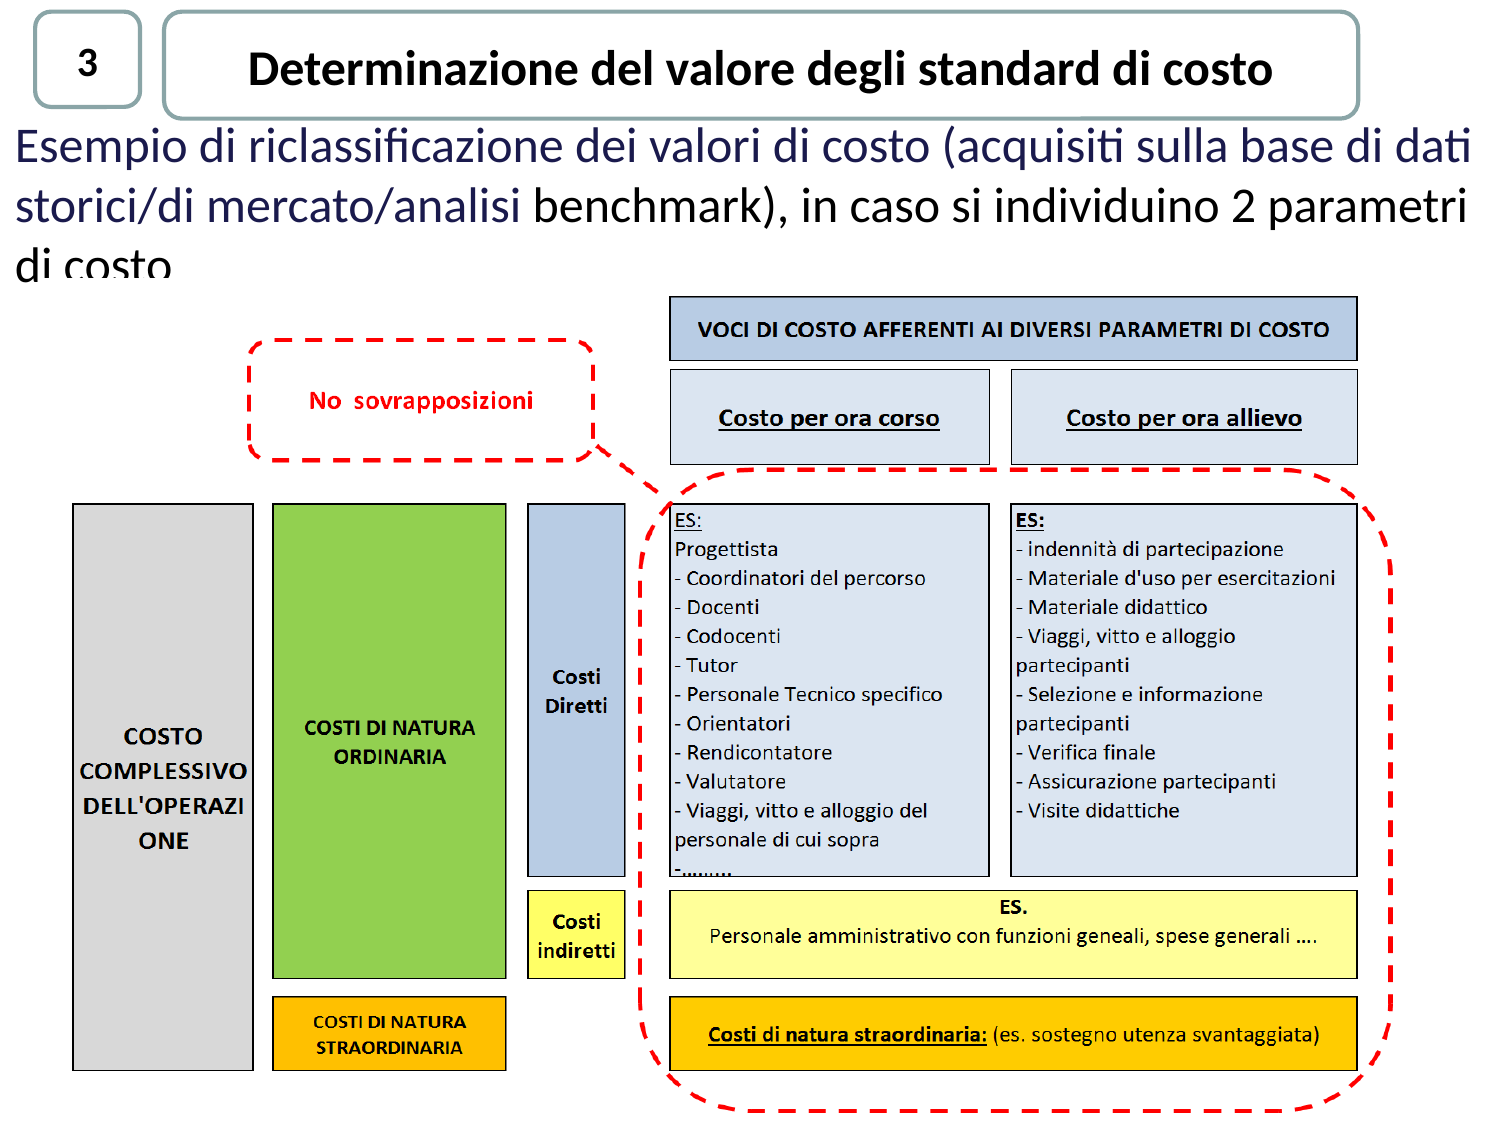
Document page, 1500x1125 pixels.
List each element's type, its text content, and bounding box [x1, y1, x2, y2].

text_box 3 [33, 9, 143, 110]
text_box Determinazione del valore degli standard di costo [161, 9, 1361, 121]
text_box Esempio di riclassificazione dei valori di costo (acquisiti sulla base di dati storici/di mercato/analisi benchmark), in caso si individuino 2 parametri di costo [0, 105, 1500, 301]
picture [43, 278, 1447, 1124]
